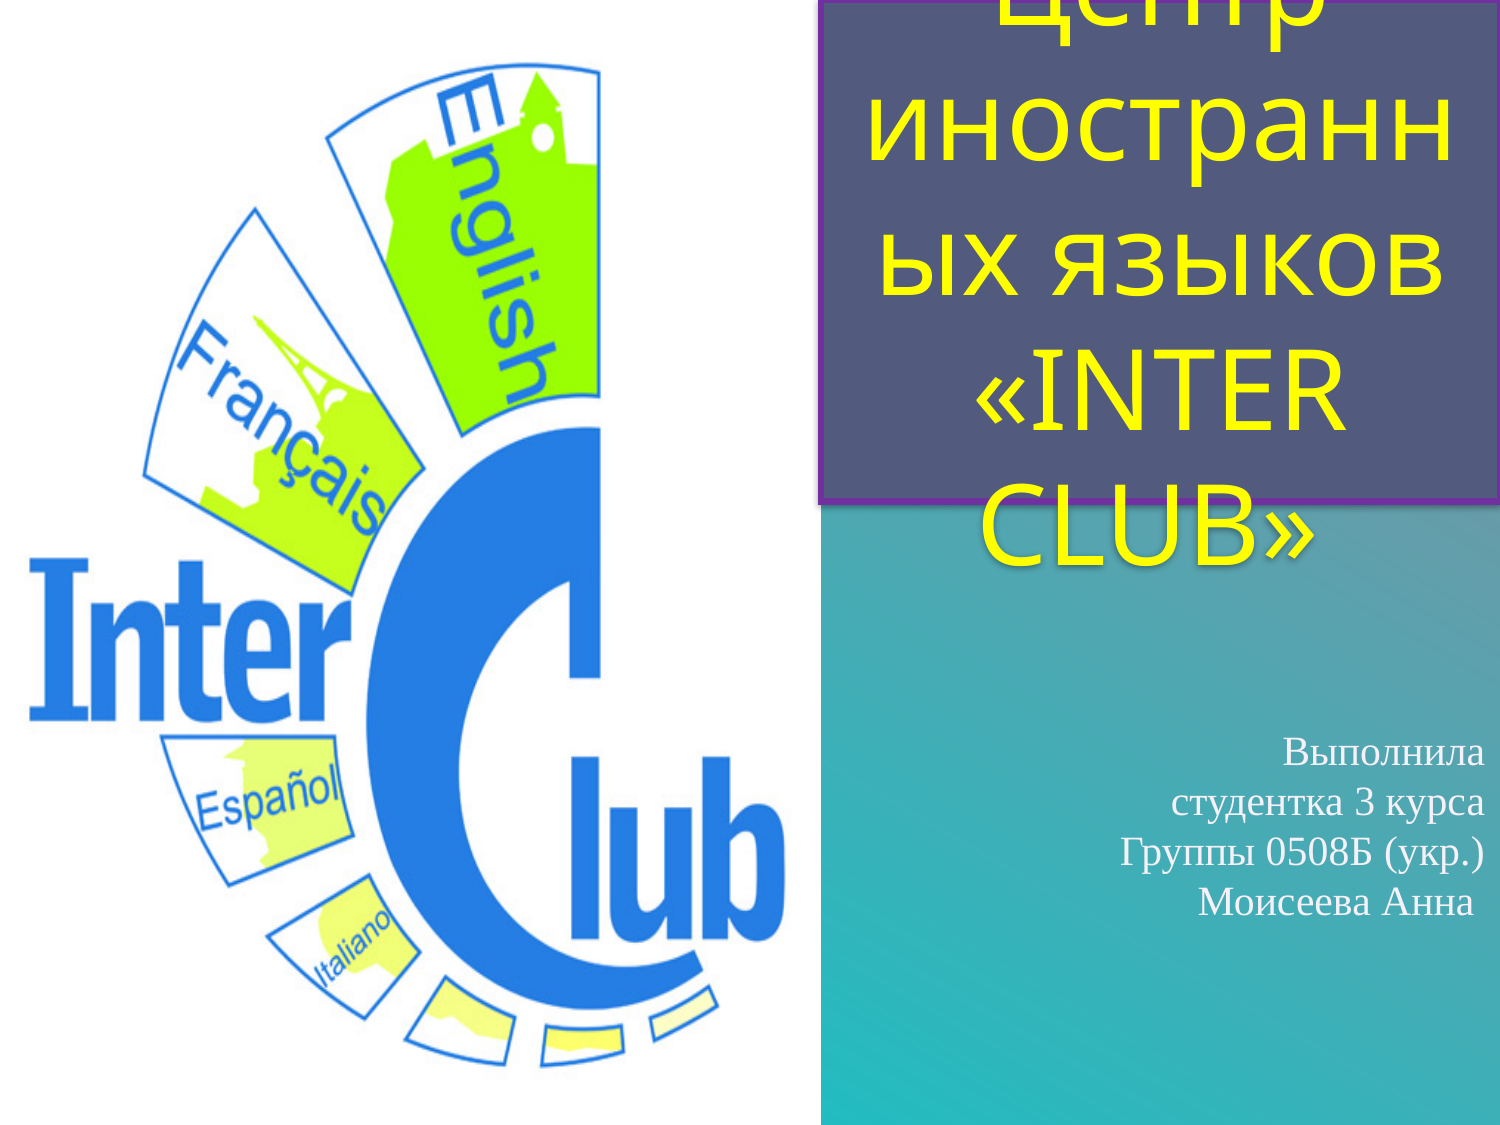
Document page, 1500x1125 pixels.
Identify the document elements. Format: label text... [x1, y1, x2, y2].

title Центр иностранных языков «INTER CLUB» [823, 0, 1500, 505]
picture [0, 0, 822, 1125]
subtitle Выполнила студентка 3 курса Группы 0508Б (укр.) Моисеева Анна [844, 715, 1500, 1004]
